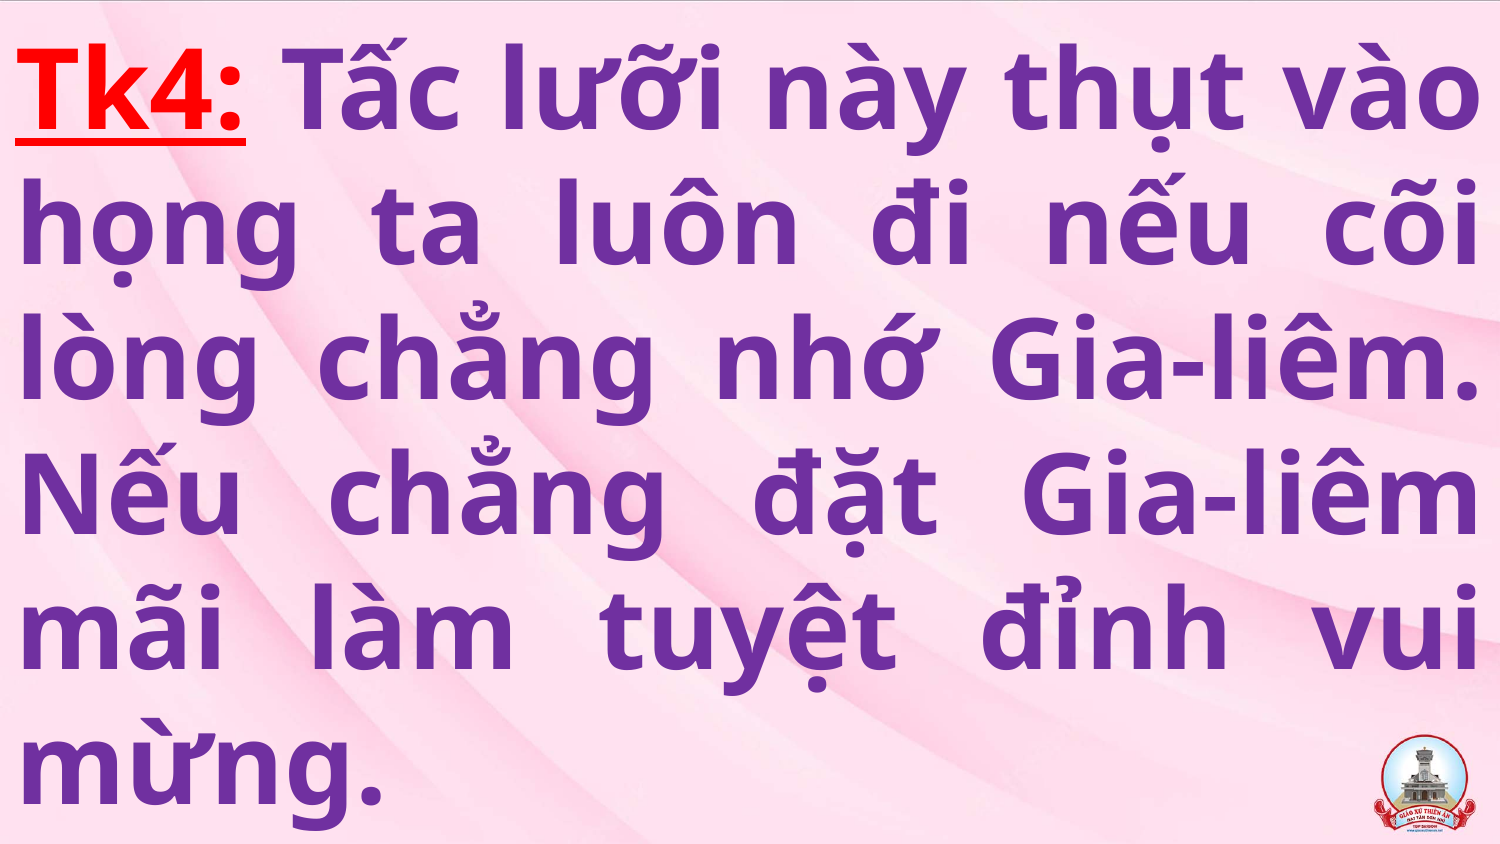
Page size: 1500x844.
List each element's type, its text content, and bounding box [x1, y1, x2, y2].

title Tk4: Tấc lưỡi này thụt vào họng ta luôn đi nếu cõi lòng chẳng nhớ Gia-liêm. Nếu chẳng đặt Gia-liêm mãi làm tuyệt đỉnh vui mừng. [0, 0, 1500, 844]
